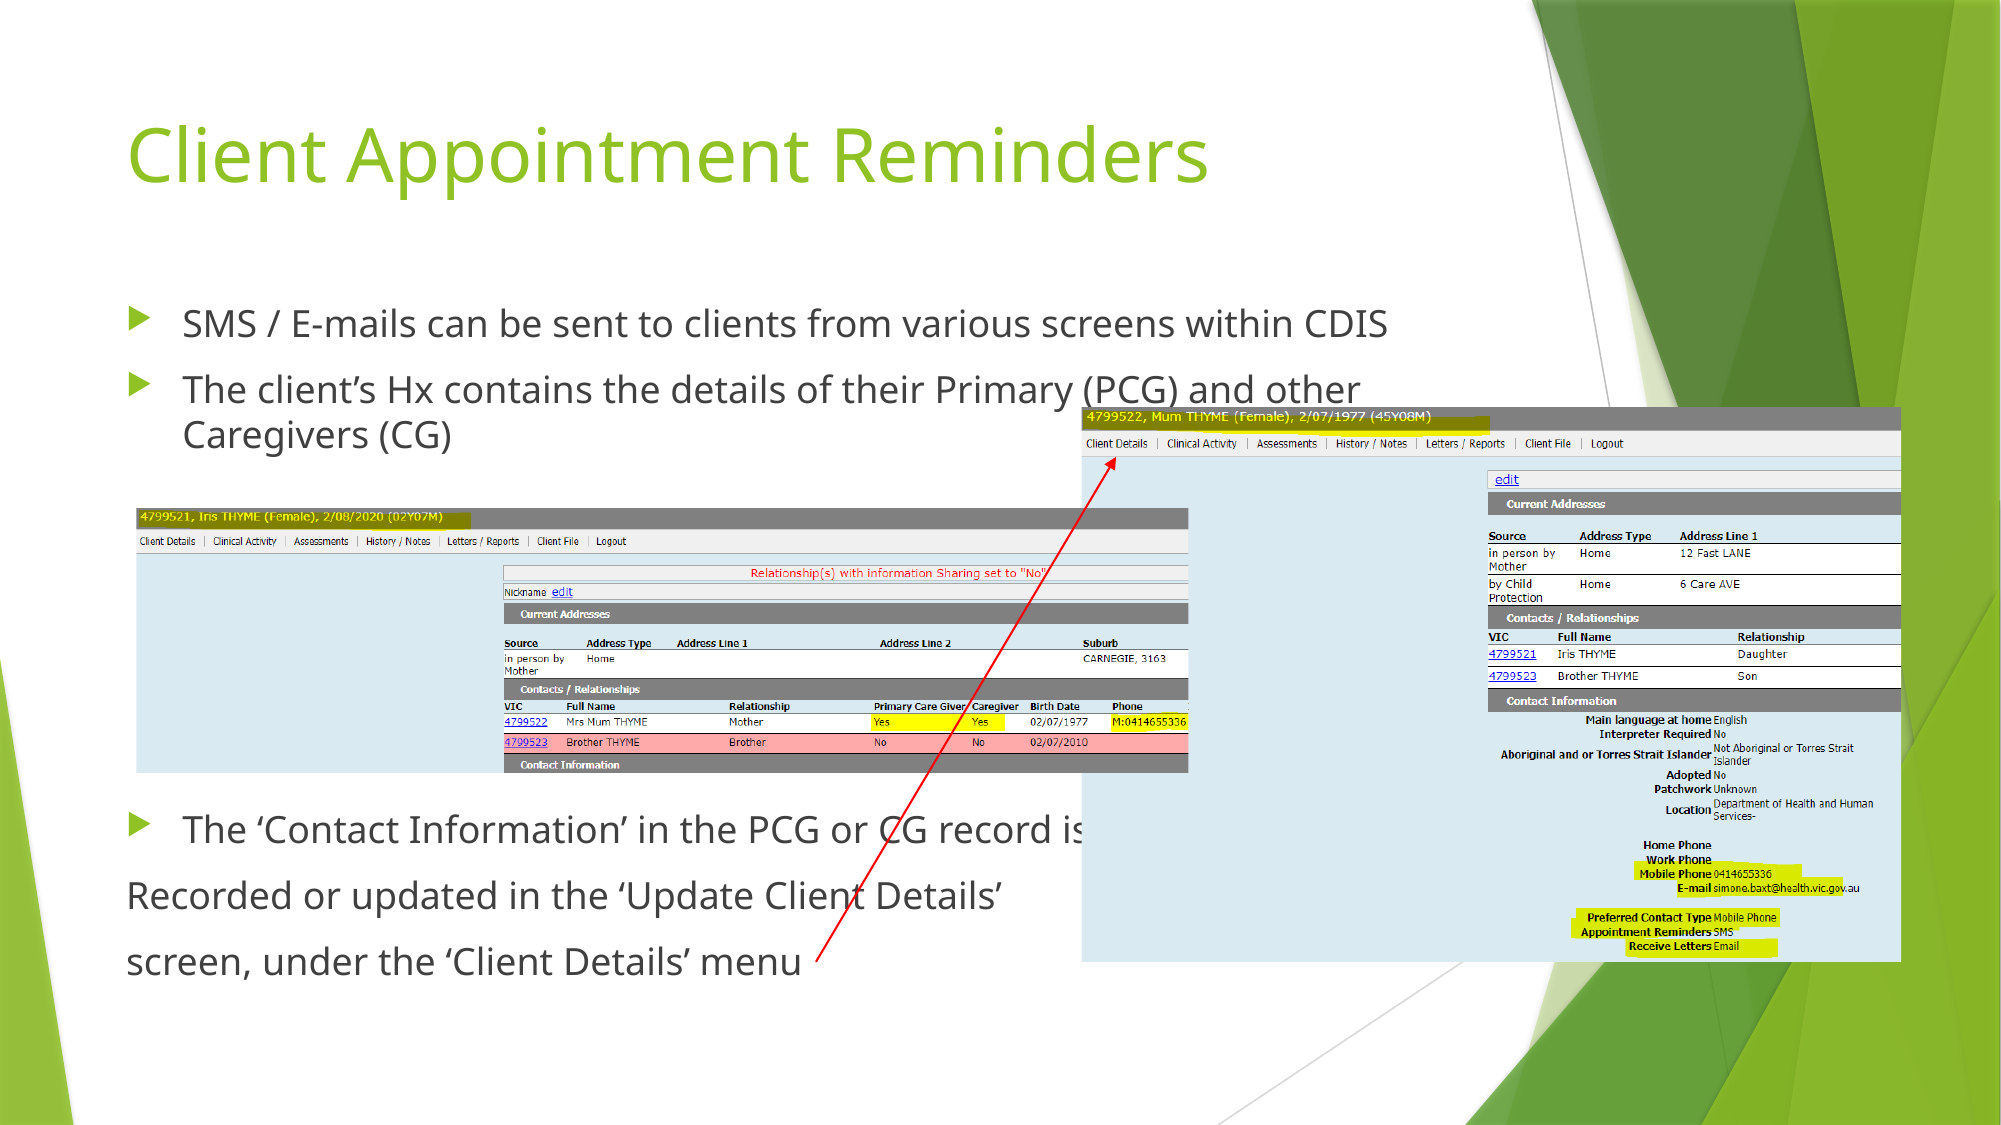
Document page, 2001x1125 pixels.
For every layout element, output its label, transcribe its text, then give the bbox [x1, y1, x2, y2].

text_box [815, 456, 1117, 962]
list SMS / E-mails can be sent to clients from various screens within CDIS The client’s Hx contains the details of their Primary (PCG) and other Caregivers (CG) The ‘Contact Information’ in the PCG or CG record is Recorded or updated in the ‘Update Client Details’ screen, under the ‘Client Details’ menu [111, 292, 1522, 991]
title Client Appointment Reminders [111, 99, 1522, 292]
picture [1081, 407, 1902, 962]
picture [135, 508, 815, 773]
